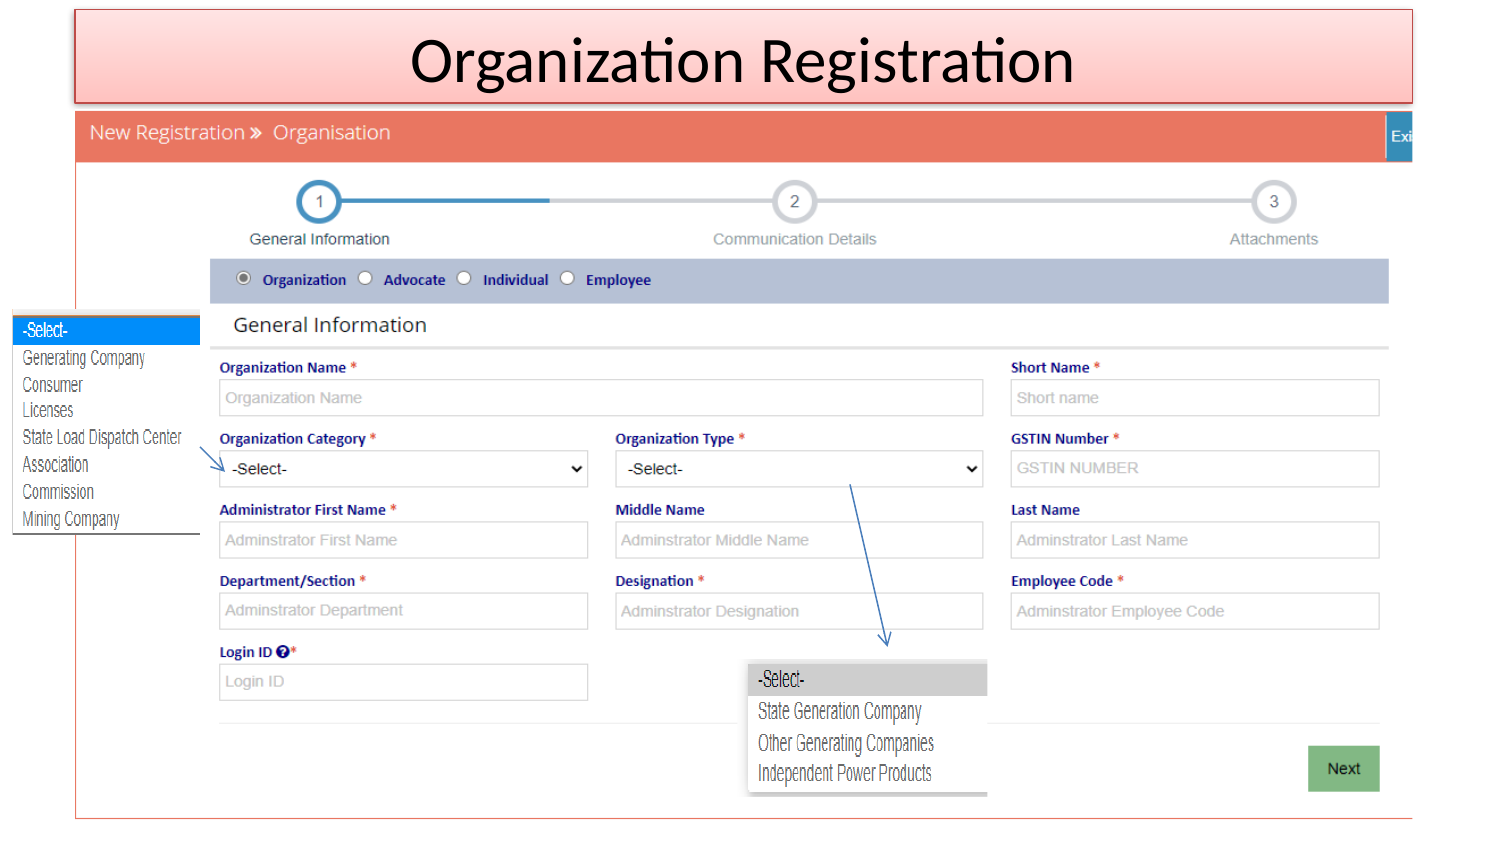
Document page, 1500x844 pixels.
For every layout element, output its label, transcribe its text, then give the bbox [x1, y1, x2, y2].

picture [12, 109, 1413, 825]
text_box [199, 446, 226, 473]
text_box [849, 484, 888, 648]
title Organization Registration [74, 9, 1413, 104]
